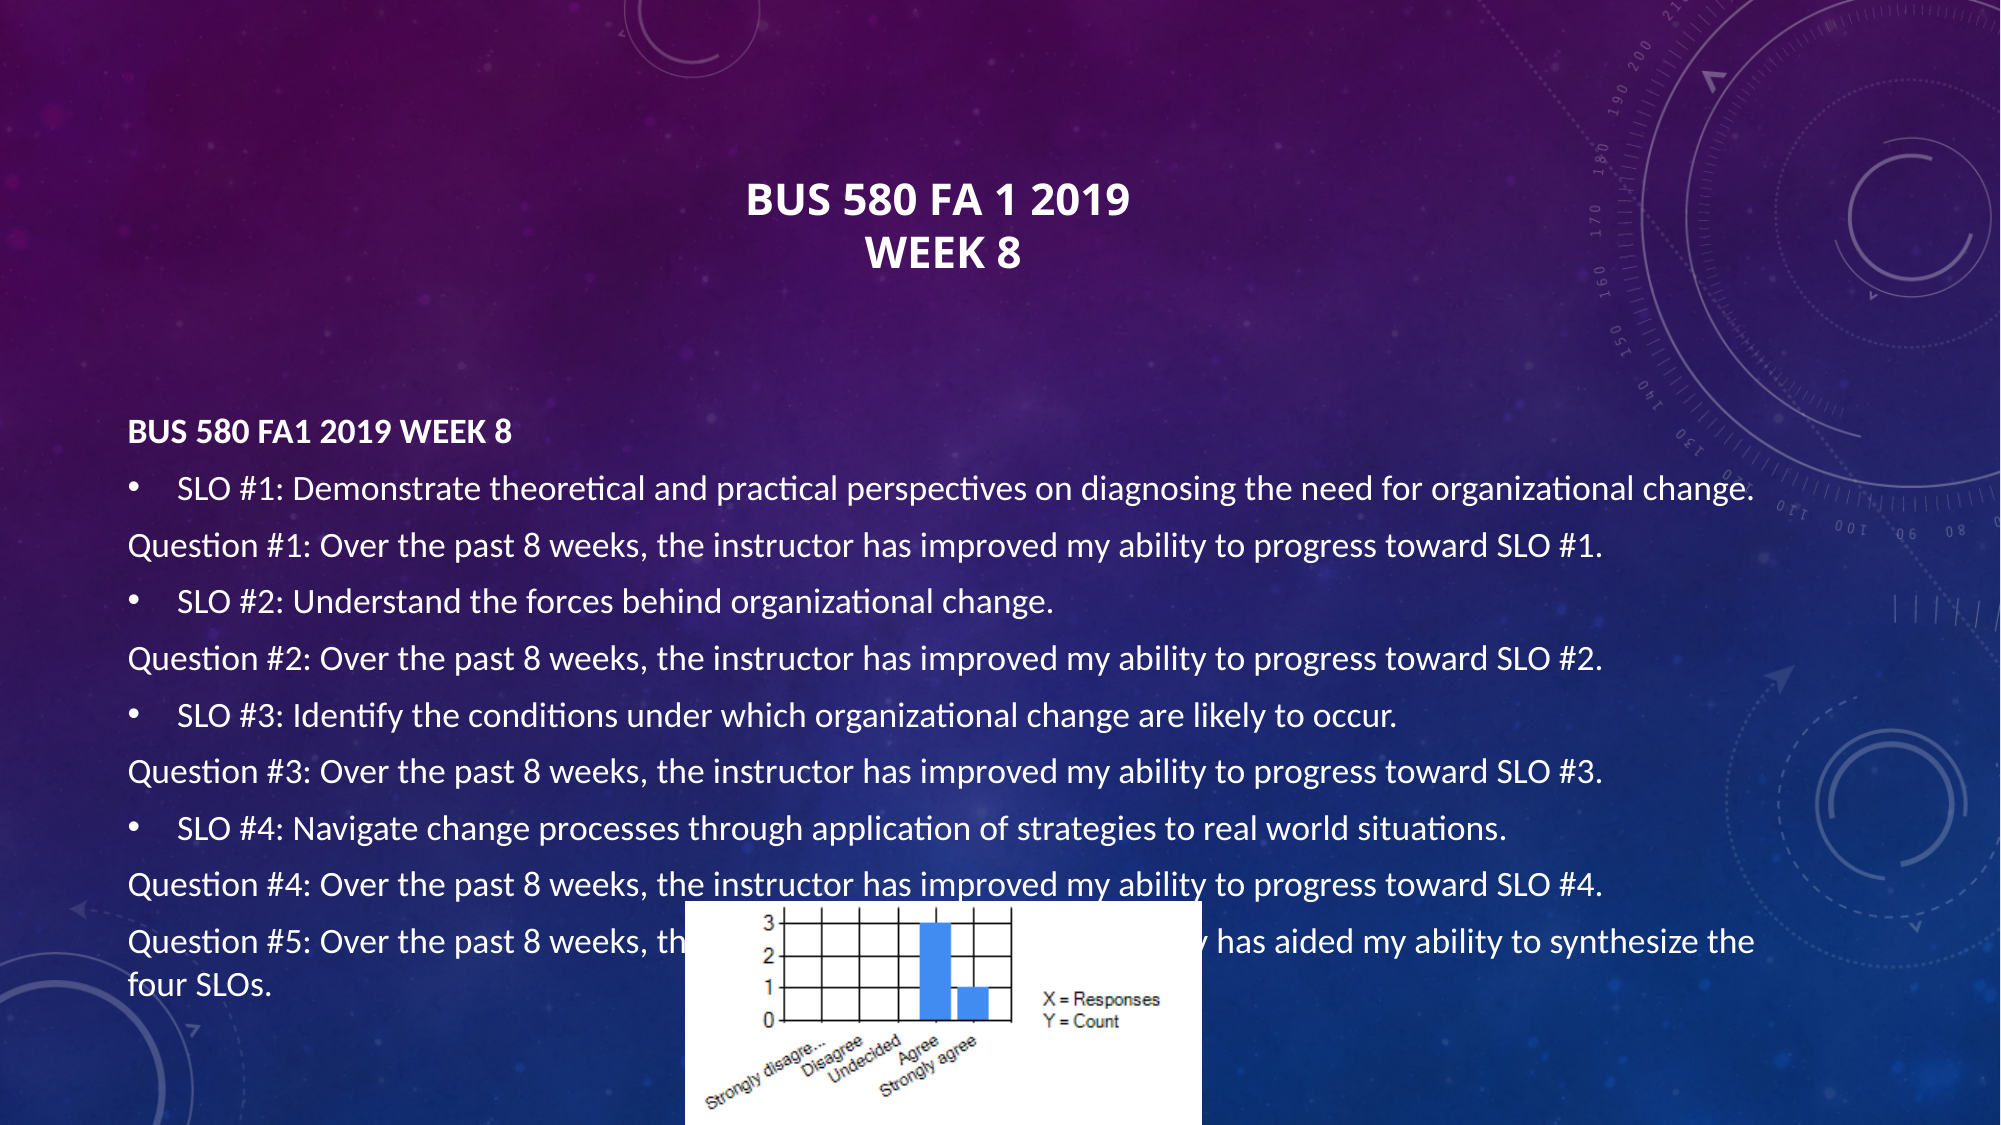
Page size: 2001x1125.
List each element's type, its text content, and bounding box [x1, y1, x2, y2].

title BUS 580 FA 1 2019 WeeK 8 [112, 99, 1775, 313]
list BUS 580 FA1 2019 WEEK 8 SLO #1: Demonstrate theoretical and practical perspectives on diagnosing the need for organizational change. Question #1: Over the past 8 weeks, the instructor has improved my ability to progress toward SLO #1. SLO #2: Understand the forces behind organizational change. Question #2: Over the past 8 weeks, the instructor has improved my ability to progress toward SLO #2. SLO #3: Identify the conditions under which organizational change are likely to occur. Question #3: Over the past 8 weeks, the instructor has improved my ability to progress toward SLO #3. SLO #4: Navigate change processes through application of strategies to real world situations. Question #4: Over the past 8 weeks, the instructor has improved my ability to progress toward SLO #4. Question #5: Over the past 8 weeks, the instructor's teaching methodology has aided my ability to synthesize the four SLOs. [112, 313, 1775, 1024]
picture [0, 0, 2001, 1125]
